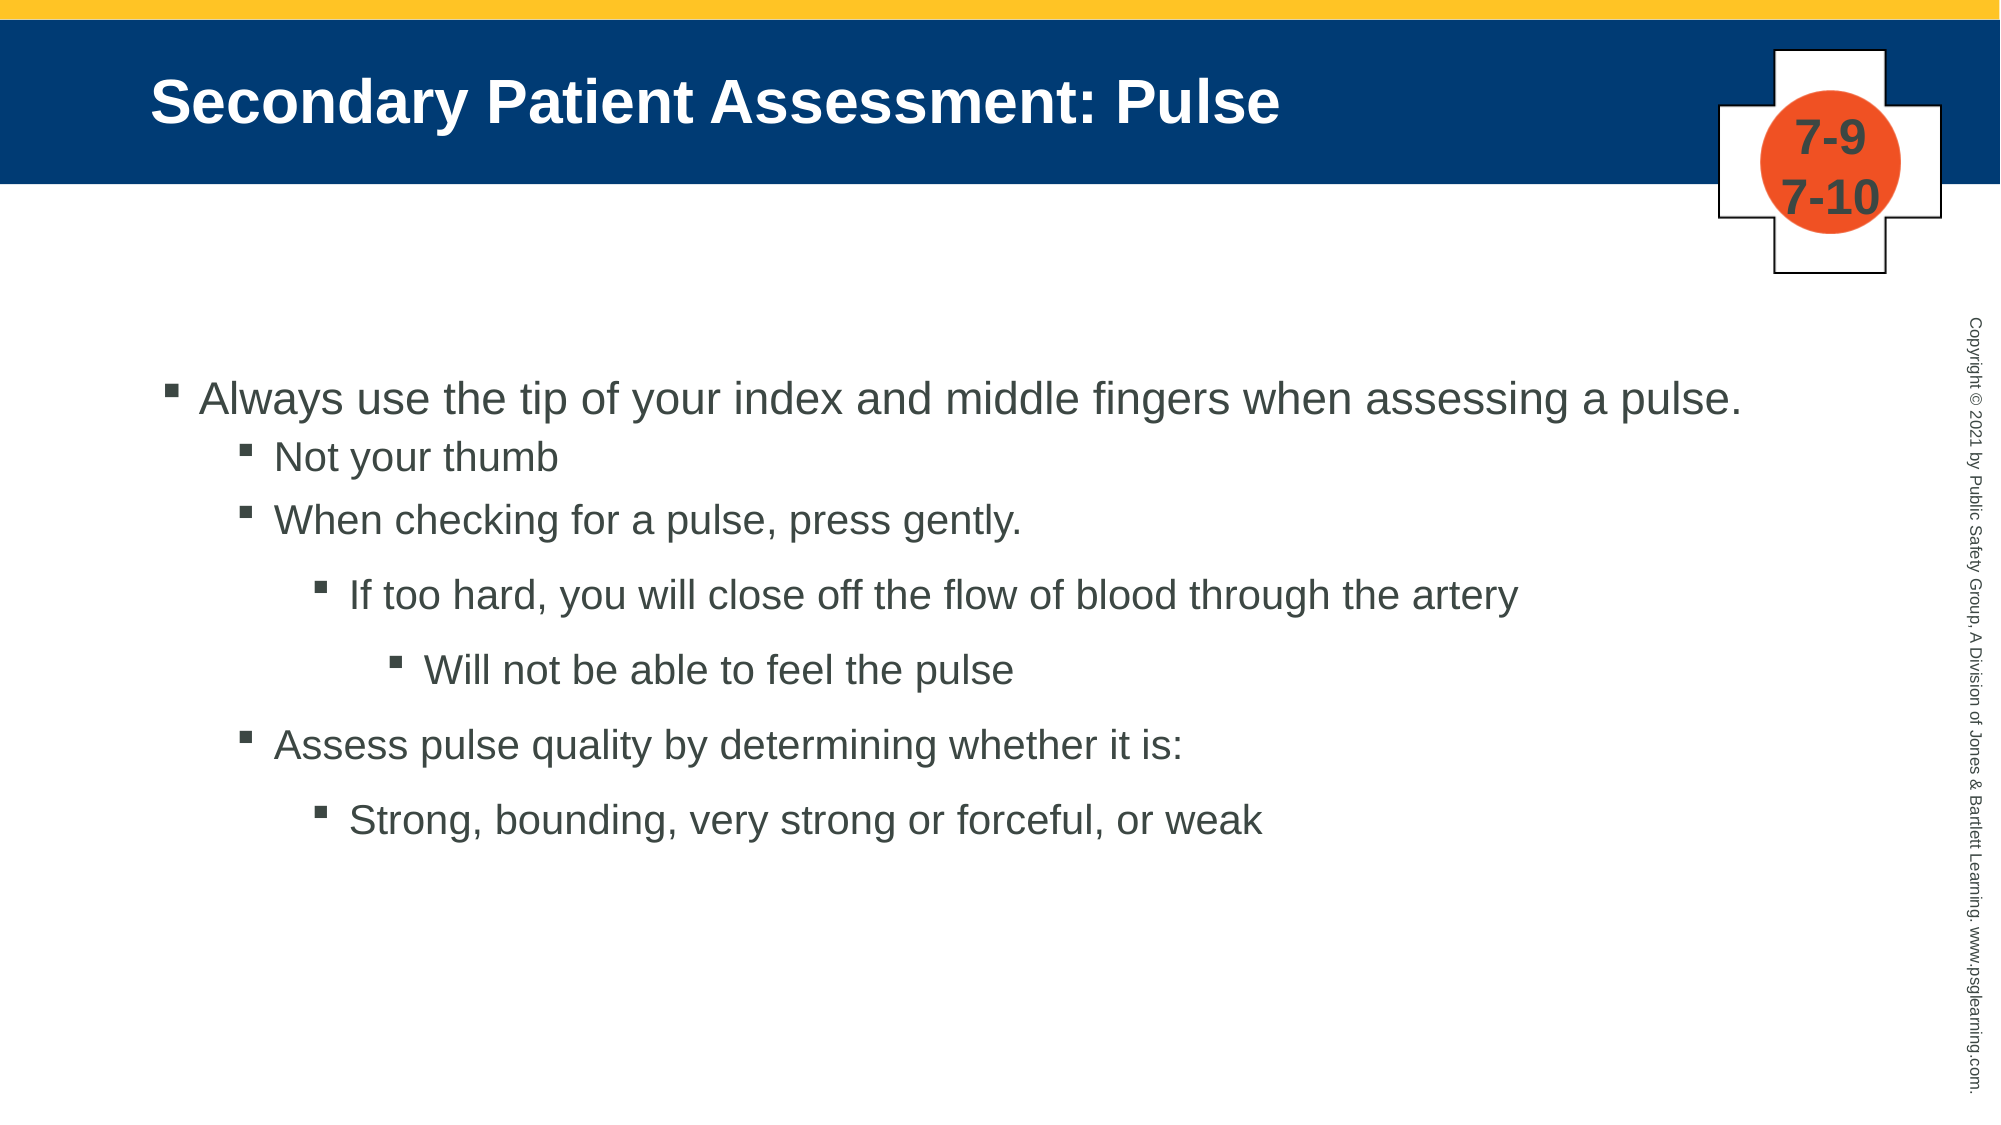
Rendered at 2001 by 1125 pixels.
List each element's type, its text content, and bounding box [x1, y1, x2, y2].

title Secondary Patient Assessment: Pulse [0, 19, 2000, 185]
picture [1718, 49, 1942, 274]
list Always use the tip of your index and middle fingers when assessing a pulse. Not your thumb When checking for a pulse, press gently. If too hard, you will close off the flow of blood through the artery Will not be able to feel the pulse Assess pulse quality by determining whether it is: Strong, bounding, very strong or forceful, or weak [146, 361, 1859, 1016]
